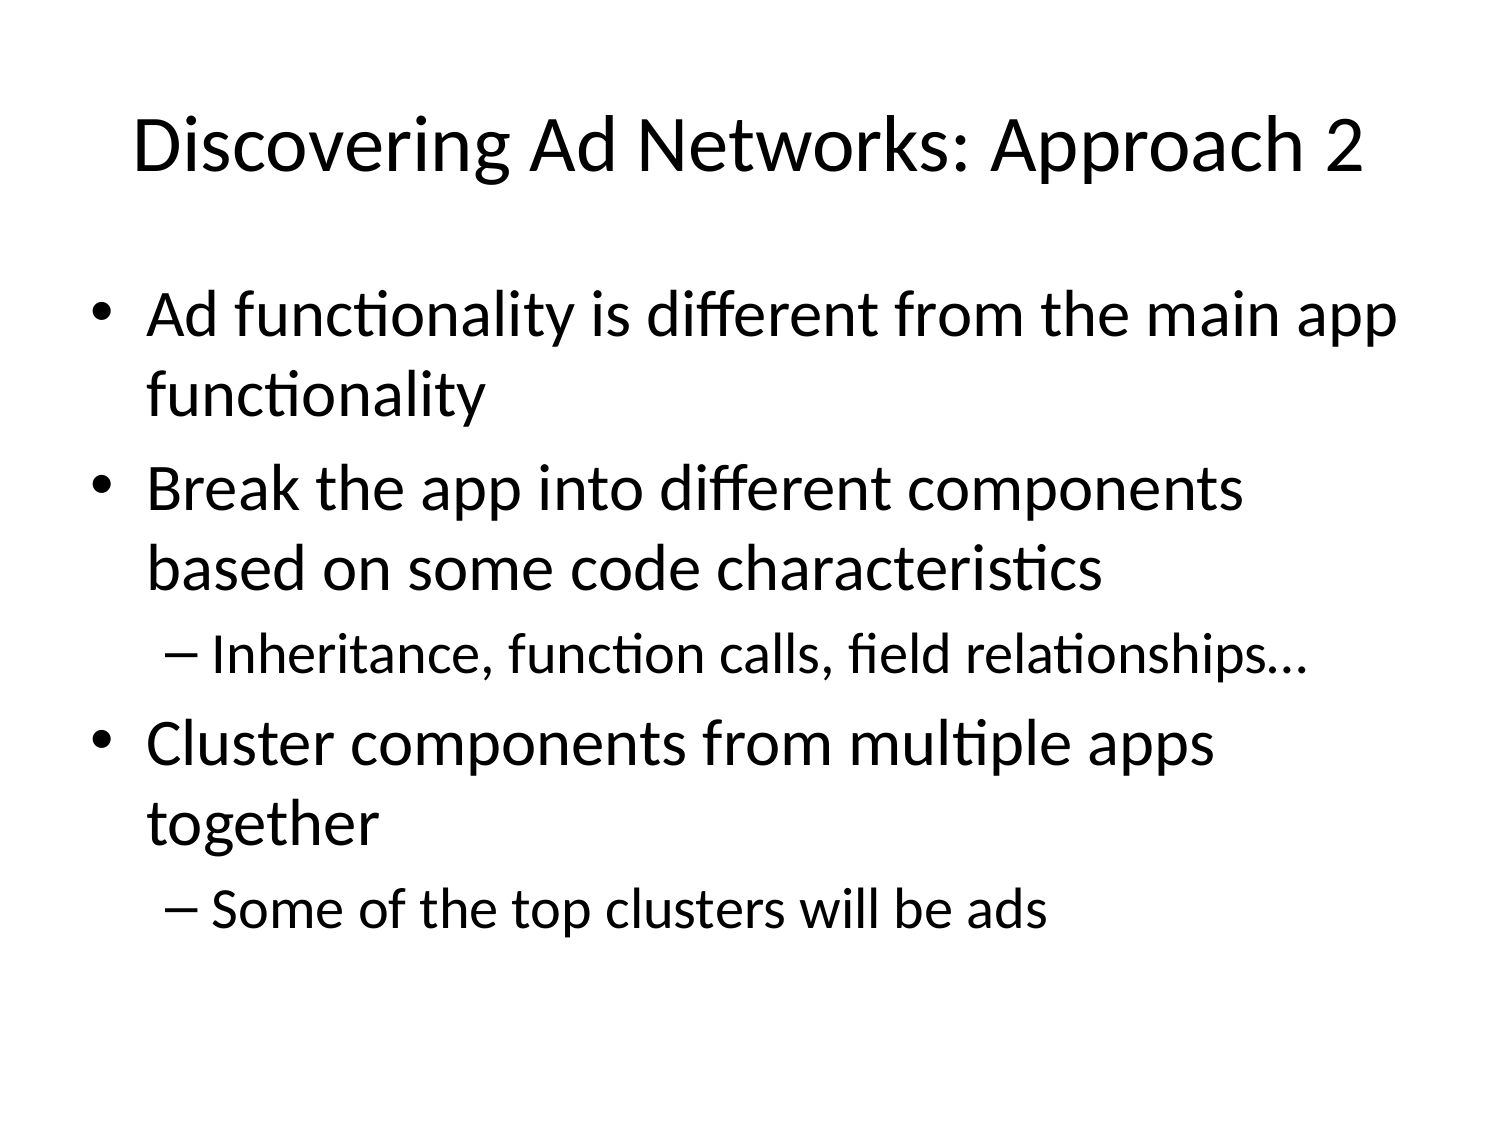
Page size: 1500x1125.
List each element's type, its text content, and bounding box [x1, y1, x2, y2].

title Discovering Ad Networks: Approach 2 [75, 45, 1425, 233]
list Ad functionality is different from the main app functionality Break the app into different components based on some code characteristics Inheritance, function calls, field relationships… Cluster components from multiple apps together Some of the top clusters will be ads [75, 262, 1425, 1005]
